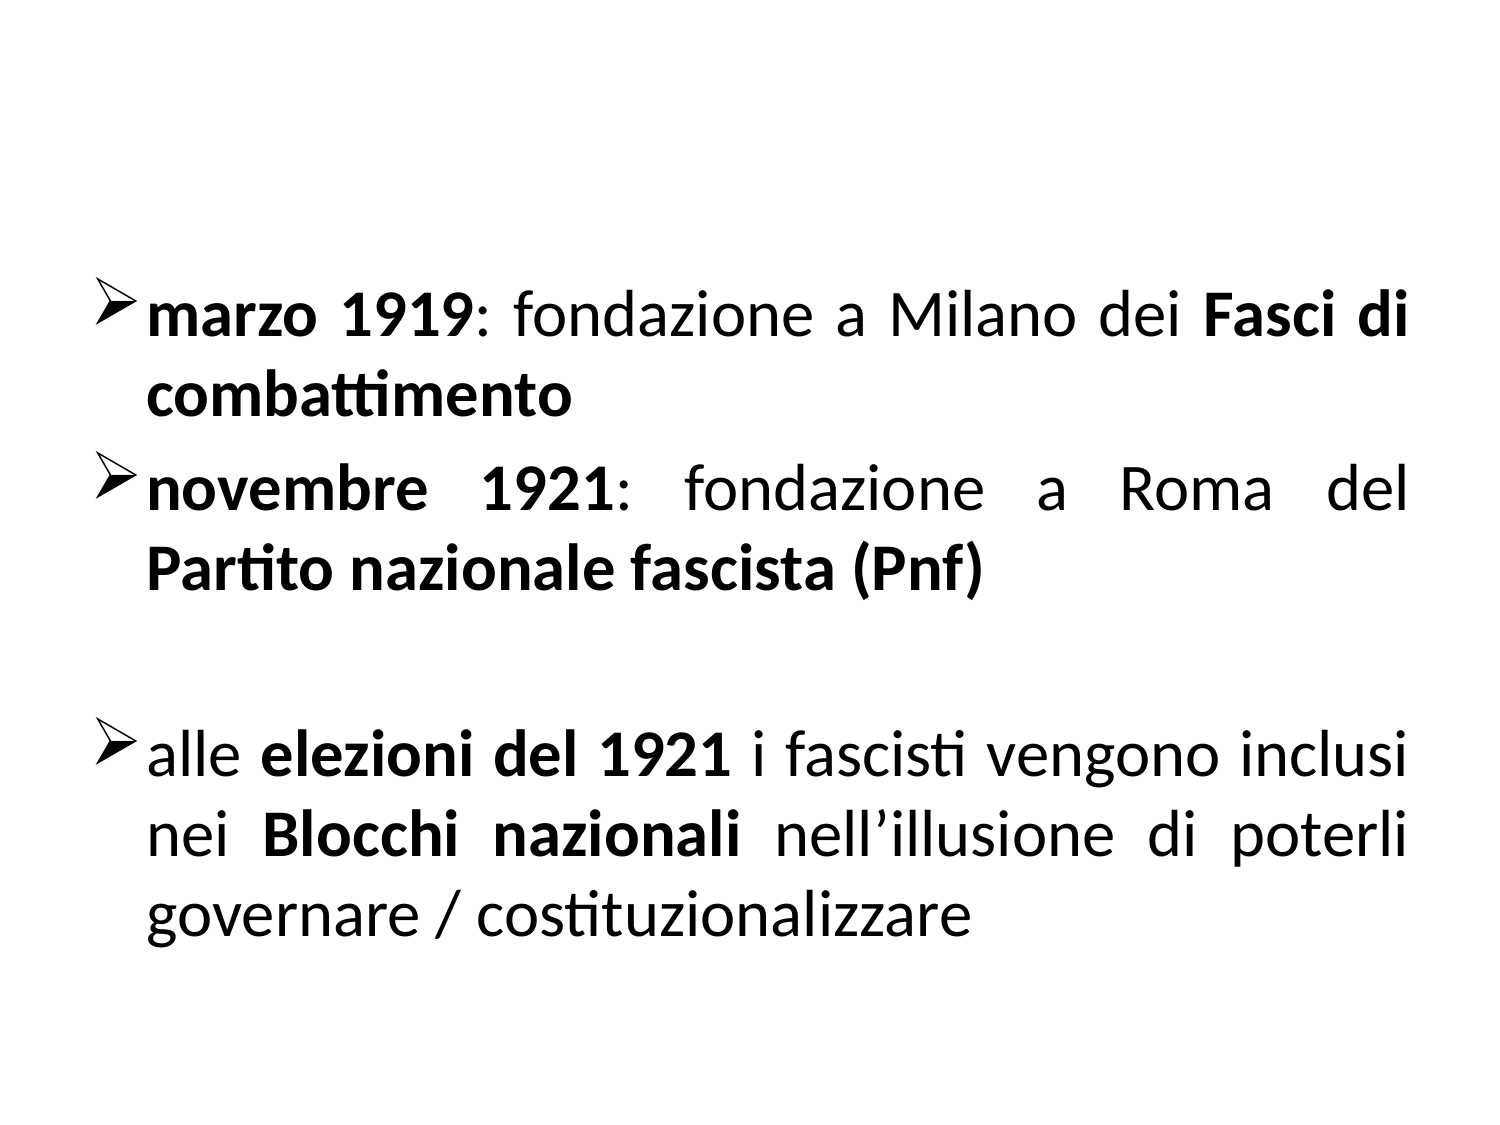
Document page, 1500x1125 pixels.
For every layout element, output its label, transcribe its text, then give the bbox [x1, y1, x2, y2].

list marzo 1919: fondazione a Milano dei Fasci di combattimento novembre 1921: fondazione a Roma del Partito nazionale fascista (Pnf) alle elezioni del 1921 i fascisti vengono inclusi nei Blocchi nazionali nell’illusione di poterli governare / costituzionalizzare [75, 262, 1425, 1005]
